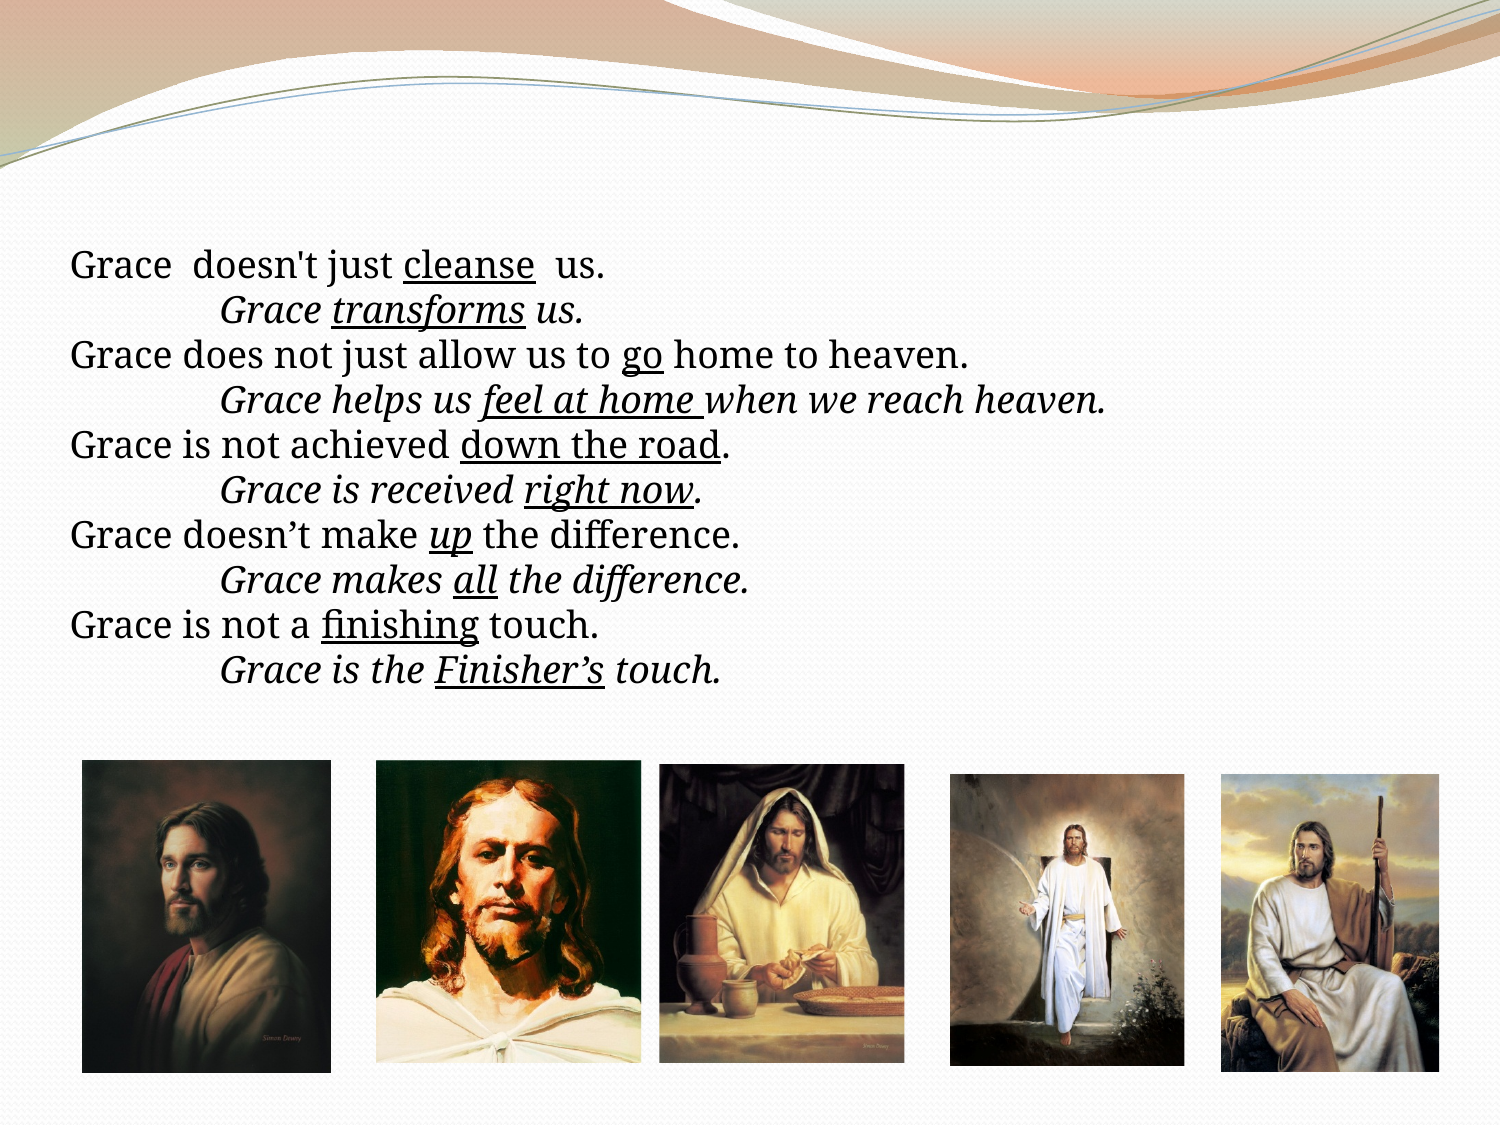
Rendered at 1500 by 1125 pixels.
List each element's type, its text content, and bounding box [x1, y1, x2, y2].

picture [659, 764, 905, 1063]
picture [1220, 774, 1440, 1072]
picture [375, 760, 642, 1063]
picture [949, 774, 1185, 1066]
picture [82, 760, 331, 1073]
text_box Grace doesn't just cleanse us. Grace transforms us. Grace does not just allow us to go home to heaven. Grace helps us feel at home when we reach heaven. Grace is not achieved down the road. Grace is received right now. Grace doesn’t make up the difference. Grace makes all the difference. Grace is not a finishing touch. Grace is the Finisher’s touch. [54, 233, 1475, 699]
